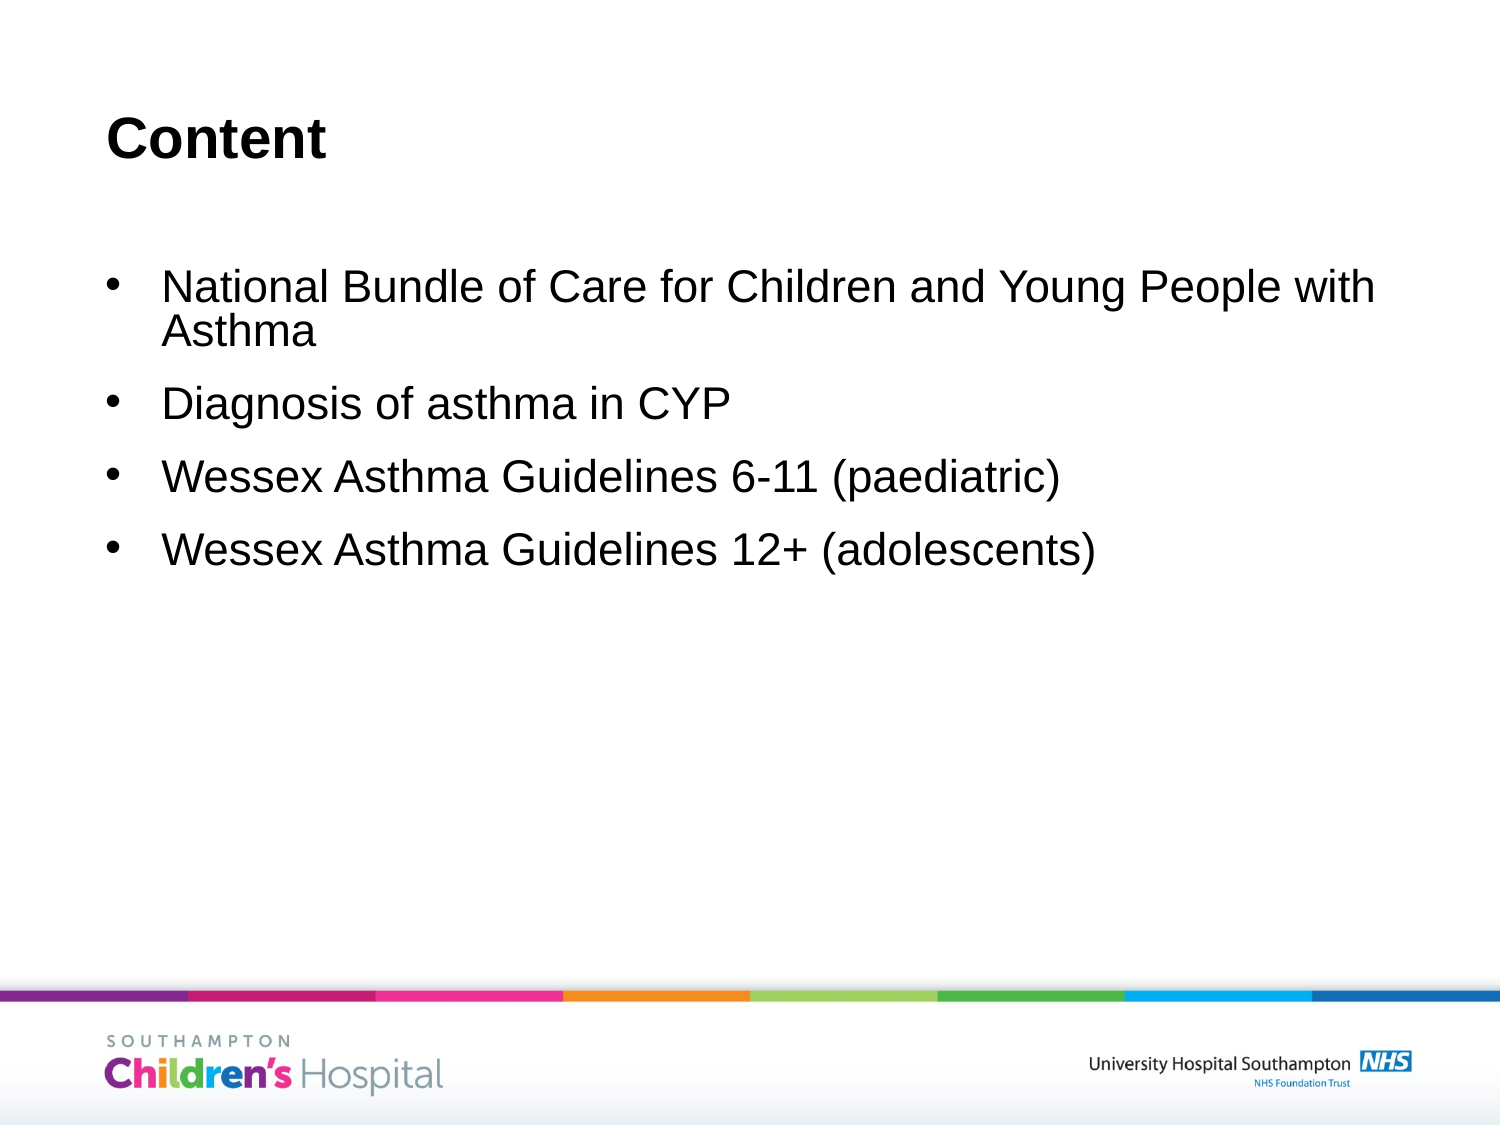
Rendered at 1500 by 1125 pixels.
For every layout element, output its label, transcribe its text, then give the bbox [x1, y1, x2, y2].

text_box Content [106, 99, 1057, 238]
text_box National Bundle of Care for Children and Young People with Asthma Diagnosis of asthma in CYP Wessex Asthma Guidelines 6-11 (paediatric) Wessex Asthma Guidelines 12+ (adolescents) [104, 267, 1461, 1005]
picture [0, 957, 1500, 1125]
